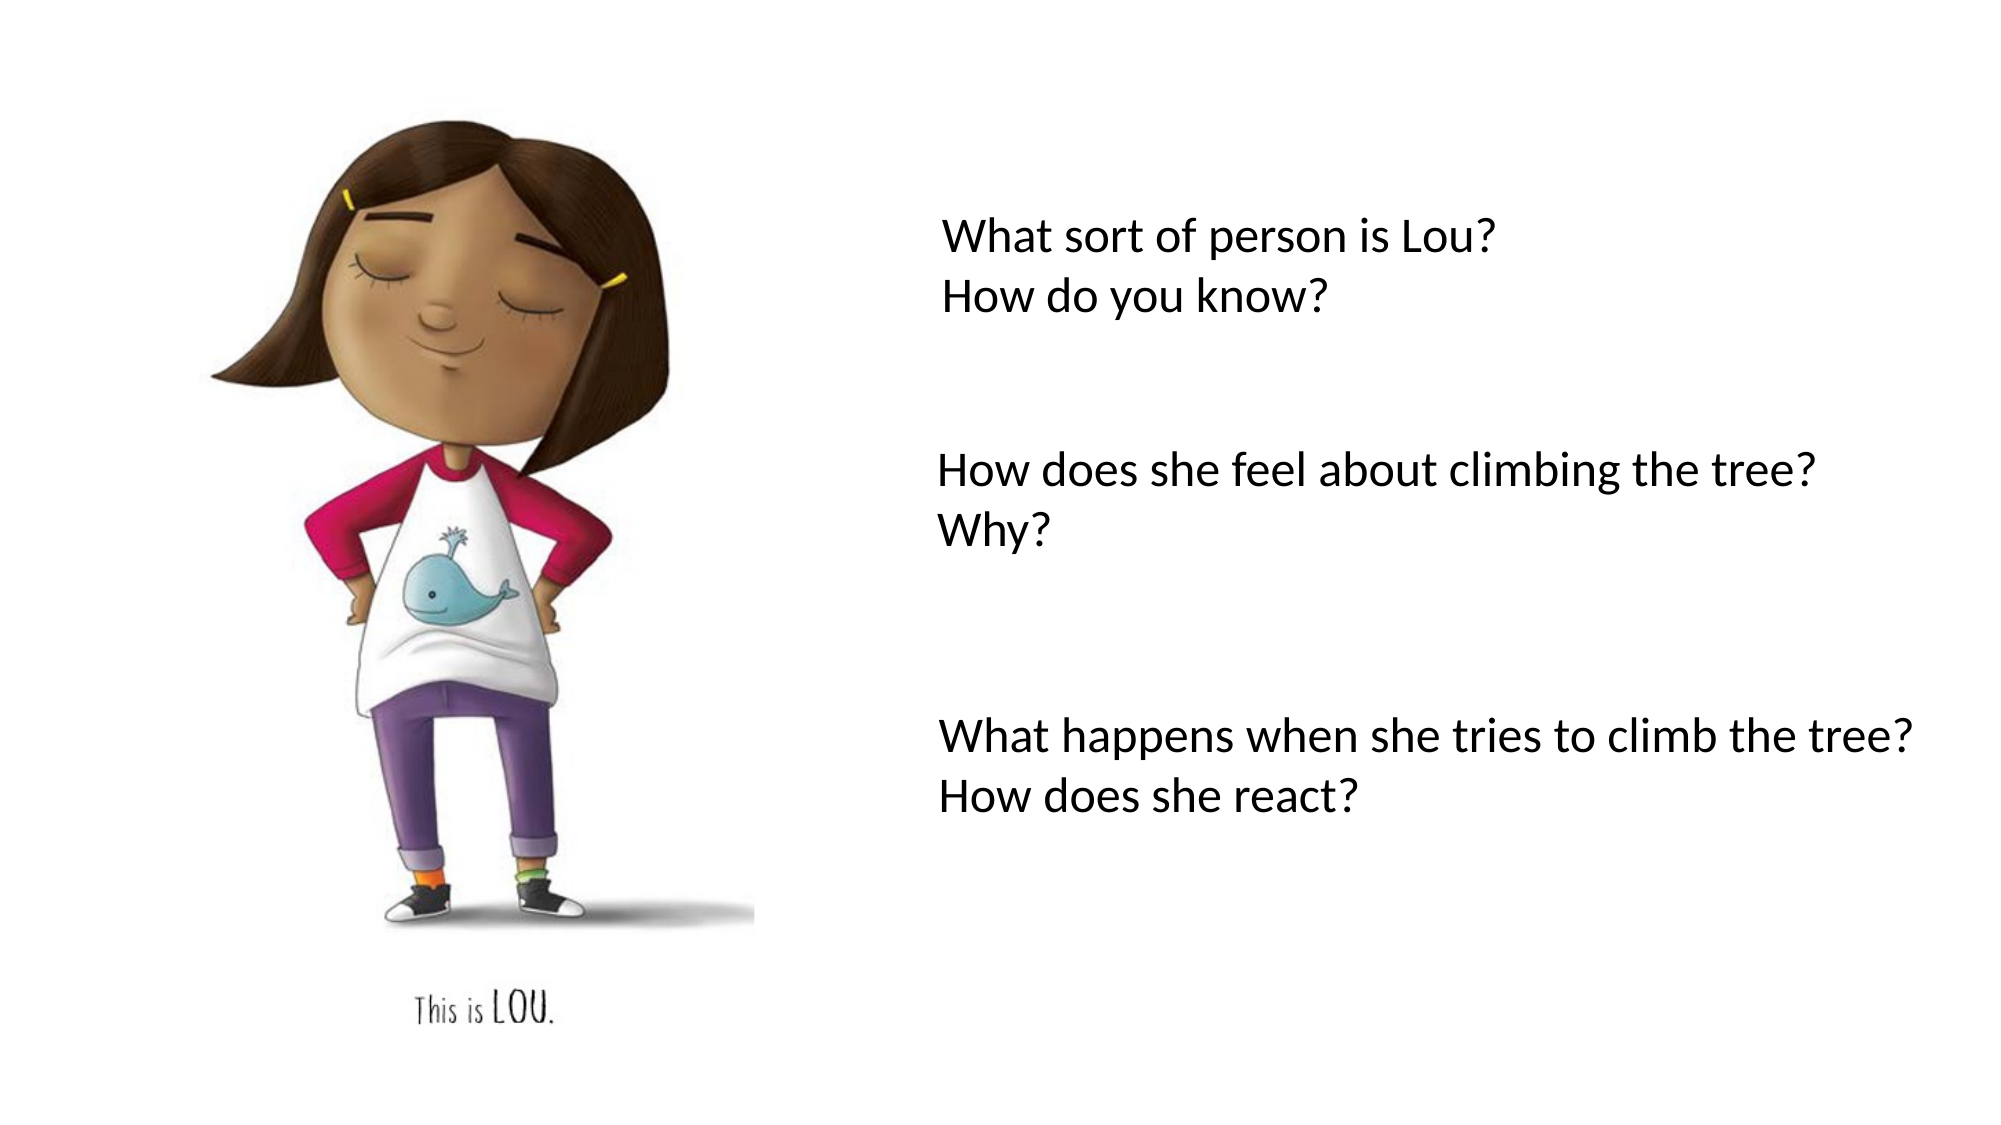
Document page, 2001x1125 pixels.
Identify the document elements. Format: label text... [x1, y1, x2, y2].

picture [163, 0, 755, 1125]
text_box How does she feel about climbing the tree? Why? [922, 429, 1839, 565]
text_box What sort of person is Lou? How do you know? [927, 195, 1749, 331]
text_box What happens when she tries to climb the tree? How does she react? [923, 695, 1950, 831]
